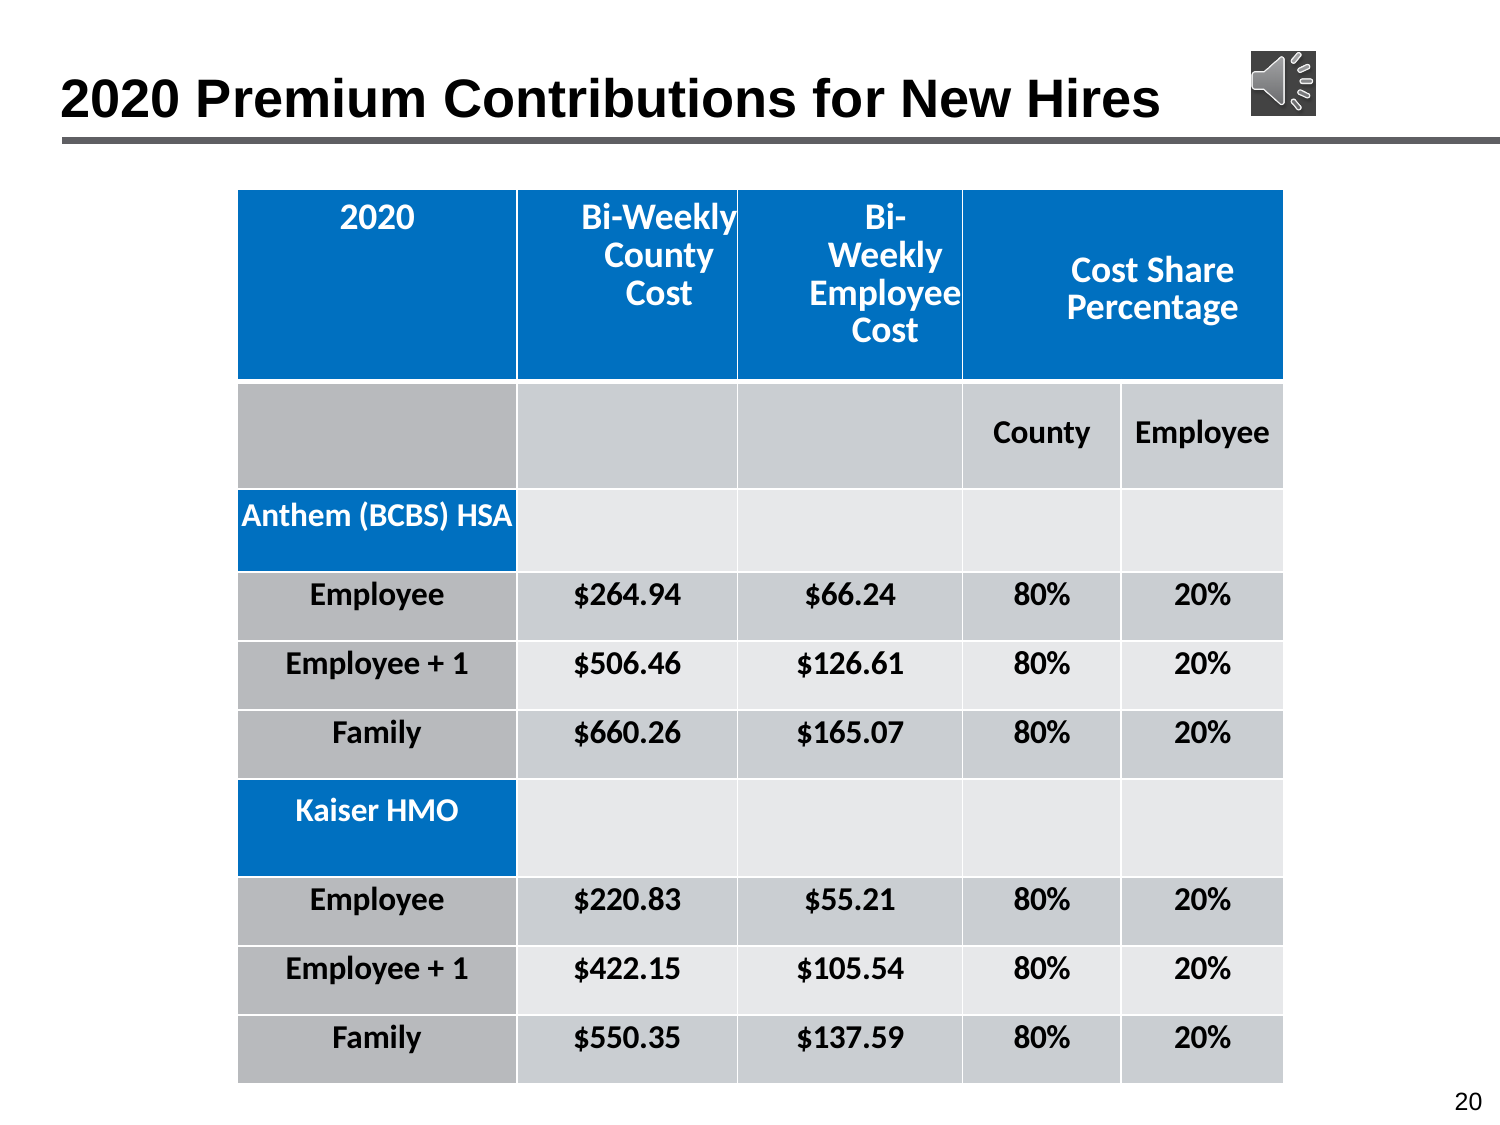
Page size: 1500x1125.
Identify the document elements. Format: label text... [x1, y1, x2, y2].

table_cell [963, 490, 1120, 571]
table_cell 20% [1122, 642, 1283, 709]
table_cell Family [238, 711, 516, 778]
table_header Bi-Weekly County Cost [518, 190, 737, 379]
table_cell 20% [1122, 1016, 1283, 1083]
table_cell Employee [1122, 384, 1283, 488]
picture [1250, 49, 1318, 117]
table_cell 20% [1122, 878, 1283, 945]
table_cell [738, 780, 962, 876]
table_cell County [963, 384, 1120, 488]
table_cell $506.46 [518, 642, 737, 709]
table_cell $660.26 [518, 711, 737, 778]
table_cell Family [238, 1016, 516, 1083]
table_cell 80% [963, 947, 1120, 1014]
table_cell Employee [238, 573, 516, 640]
table_cell [518, 384, 737, 488]
table_header 2020 [238, 190, 516, 379]
table_cell Employee [238, 878, 516, 945]
table_cell [963, 780, 1120, 876]
table_cell $422.15 [518, 947, 737, 1014]
table_cell $220.83 [518, 878, 737, 945]
table_cell 80% [963, 1016, 1120, 1083]
table_cell [238, 384, 516, 488]
table_cell Employee + 1 [238, 947, 516, 1014]
table_cell Kaiser HMO [238, 780, 516, 876]
table_cell [1122, 780, 1283, 876]
table_cell 80% [963, 878, 1120, 945]
table_cell $126.61 [738, 642, 962, 709]
table_cell $105.54 [738, 947, 962, 1014]
table_header Bi-Weekly Employee Cost [738, 190, 962, 379]
table_cell [518, 490, 737, 571]
table_cell 80% [963, 573, 1120, 640]
table_cell $66.24 [738, 573, 962, 640]
table_cell [1122, 490, 1283, 571]
slide_number 20 [1450, 1084, 1489, 1125]
table_cell $264.94 [518, 573, 737, 640]
table_cell [738, 490, 962, 571]
title 2020 Premium Contributions for New Hires [58, 61, 1164, 252]
table_cell 20% [1122, 947, 1283, 1014]
table_cell 20% [1122, 573, 1283, 640]
table_cell [518, 780, 737, 876]
table_cell Anthem (BCBS) HSA [238, 490, 516, 571]
table_cell 80% [963, 711, 1120, 778]
table_cell $550.35 [518, 1016, 737, 1083]
table_cell [738, 384, 962, 488]
table_cell 80% [963, 642, 1120, 709]
table_header Cost Share Percentage [963, 190, 1283, 379]
table_cell Employee + 1 [238, 642, 516, 709]
table_cell $55.21 [738, 878, 962, 945]
table_cell $137.59 [738, 1016, 962, 1083]
table_cell 20% [1122, 711, 1283, 778]
table_cell $165.07 [738, 711, 962, 778]
